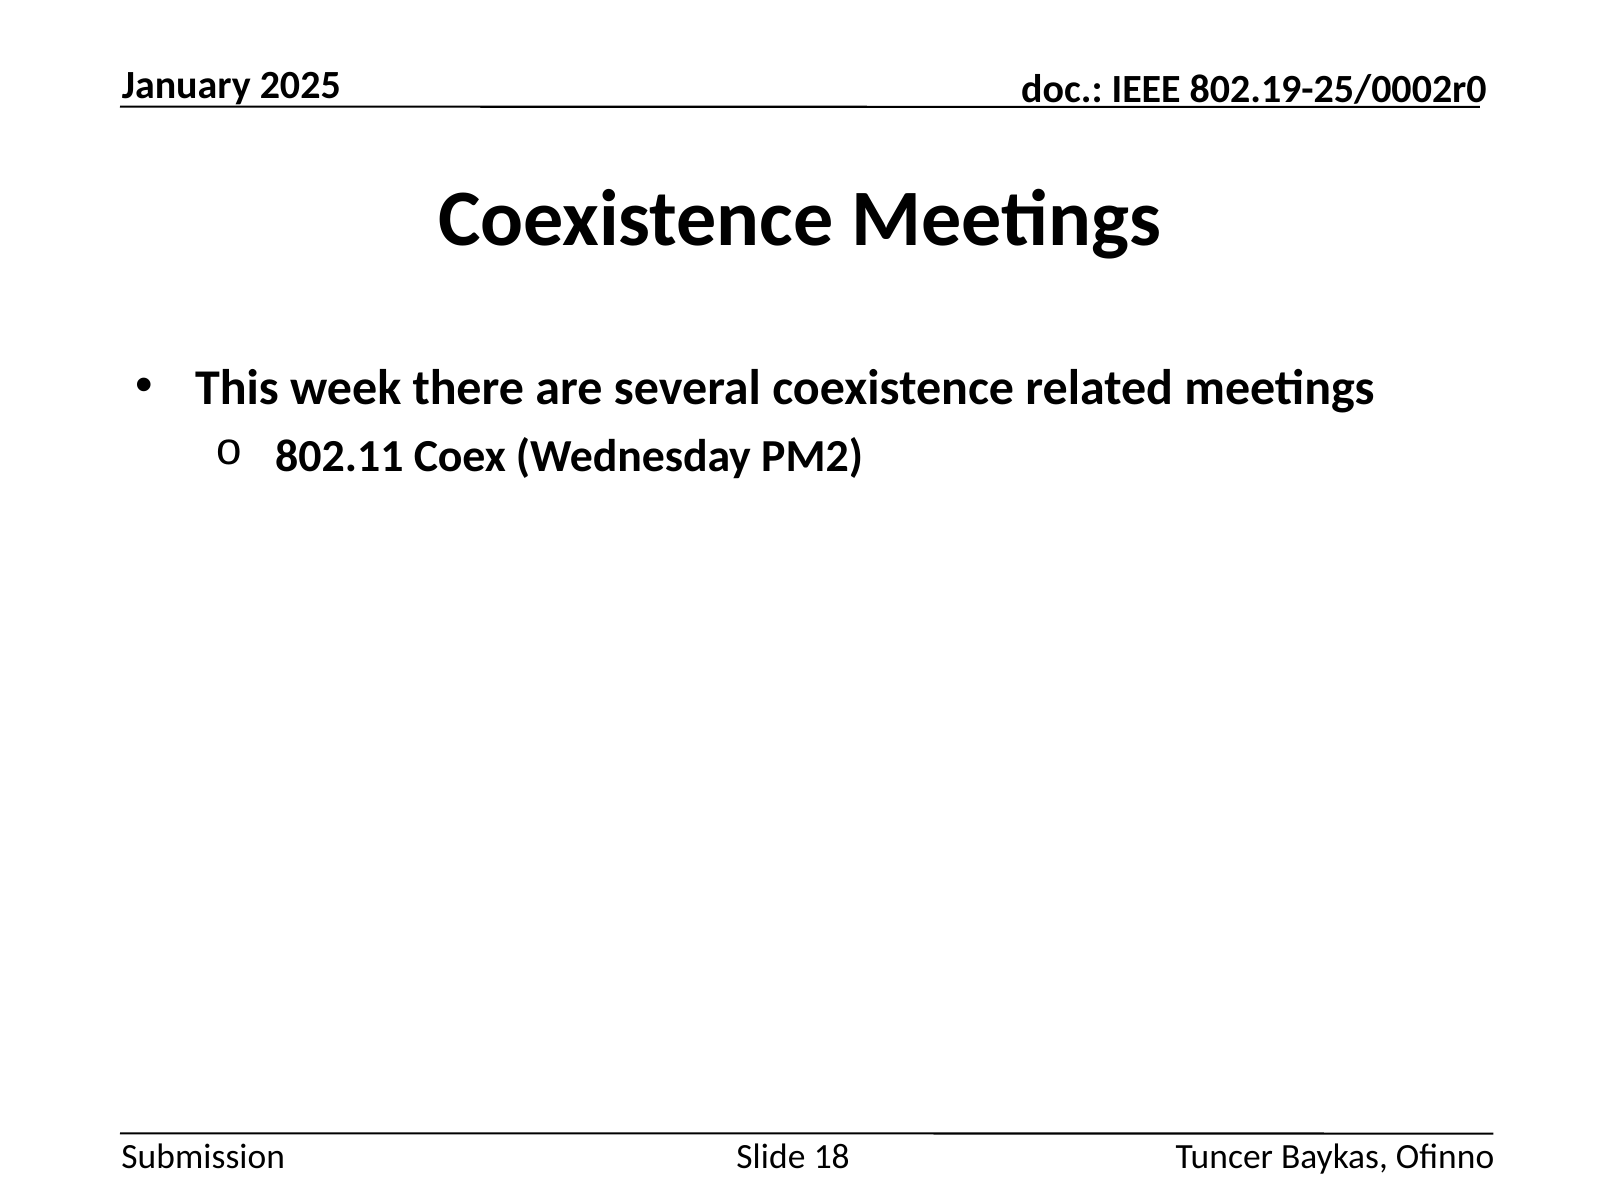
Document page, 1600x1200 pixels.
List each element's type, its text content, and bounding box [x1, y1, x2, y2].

slide_number Slide 18 [733, 1132, 854, 1197]
title Coexistence Meetings [119, 119, 1480, 307]
list This week there are several coexistence related meetings 802.11 Coex (Wednesday PM2) [119, 346, 1480, 1067]
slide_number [121, 58, 451, 107]
footer Tuncer Baykas, Ofinno [937, 1132, 1495, 1174]
